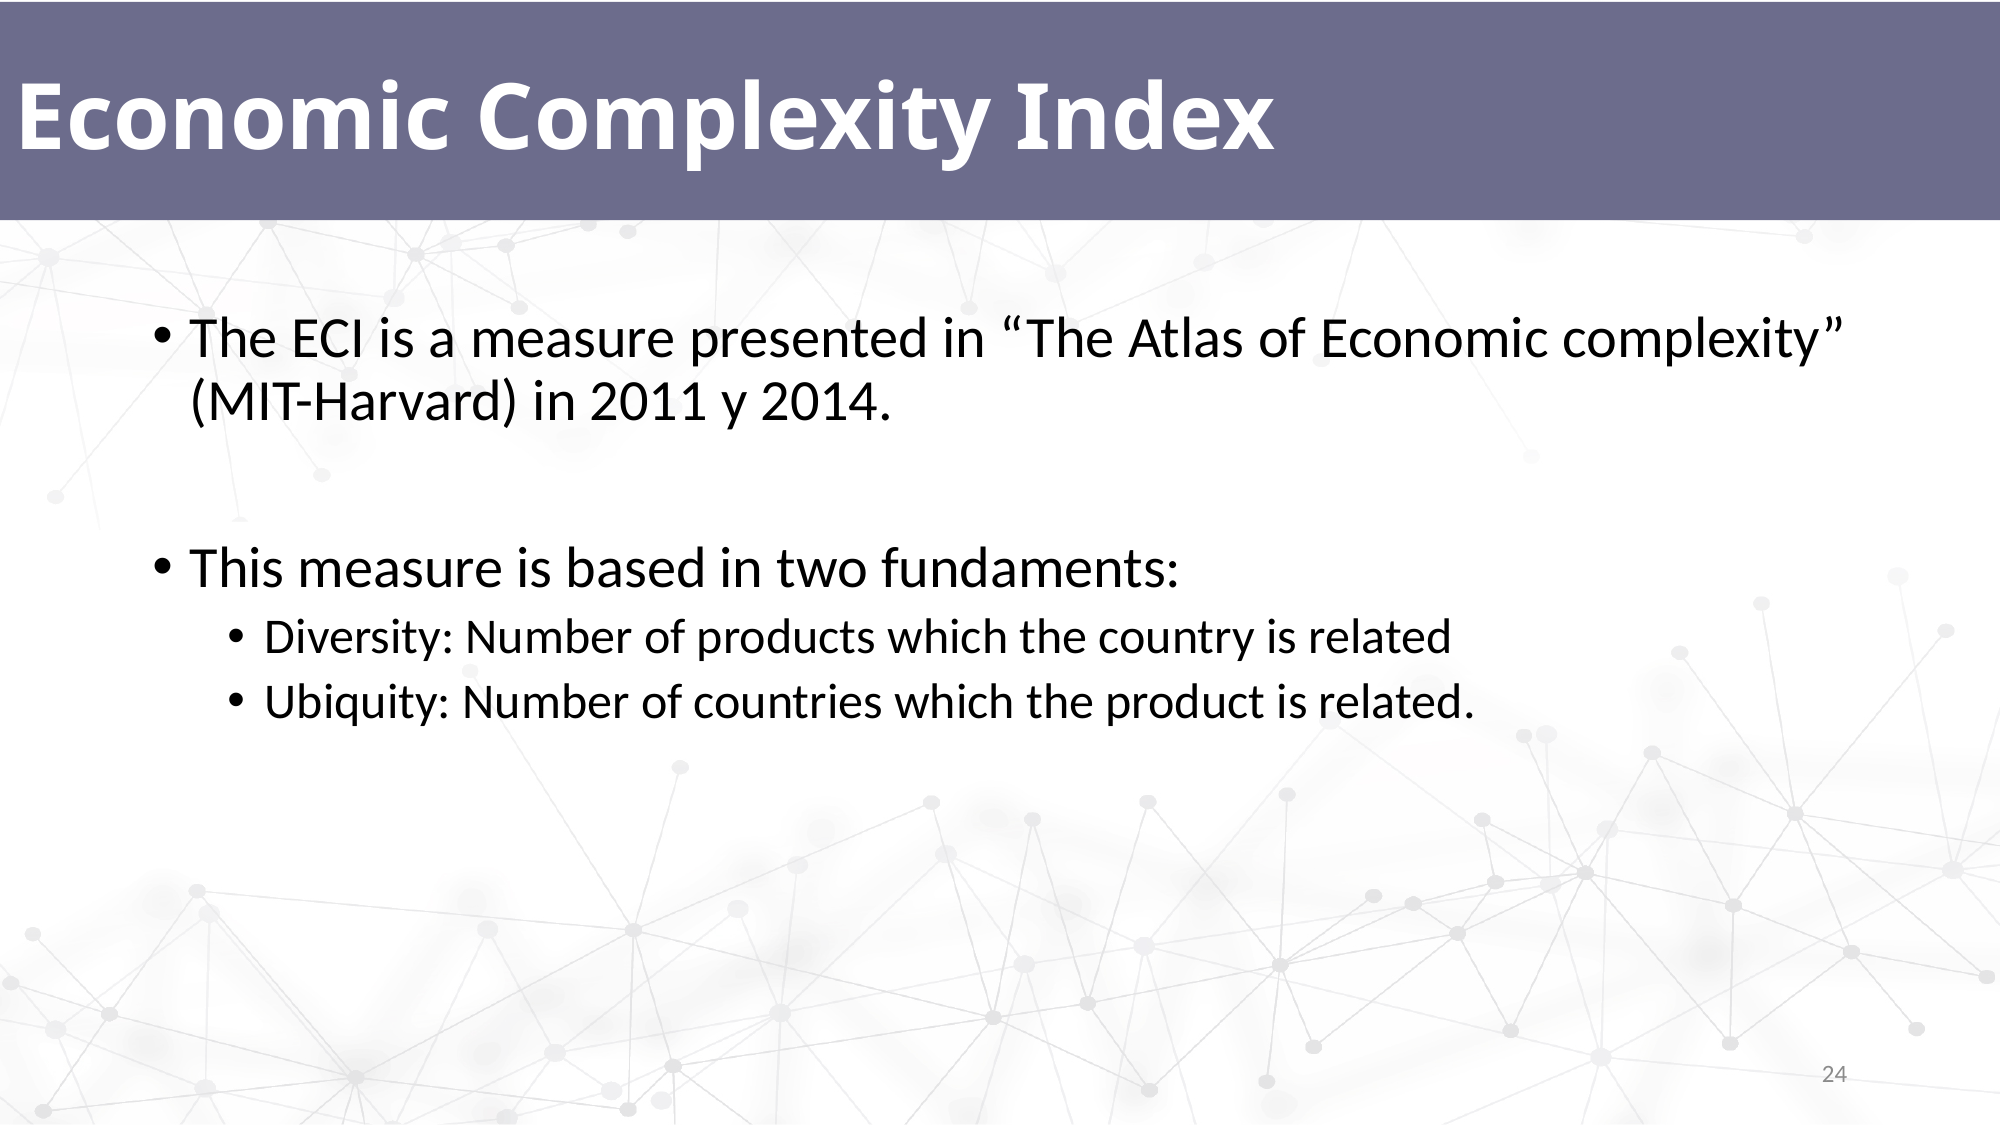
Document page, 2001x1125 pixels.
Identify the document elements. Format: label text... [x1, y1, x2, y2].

text_box Economic Complexity Index [0, 5, 2000, 221]
slide_number 24 [1412, 1042, 1863, 1103]
text_box [0, 1, 2000, 5]
list The ECI is a measure presented in “The Atlas of Economic complexity” (MIT-Harvard) in 2011 y 2014. This measure is based in two fundaments: Diversity: Number of products which the country is related Ubiquity: Number of countries which the product is related. [137, 299, 1863, 1014]
